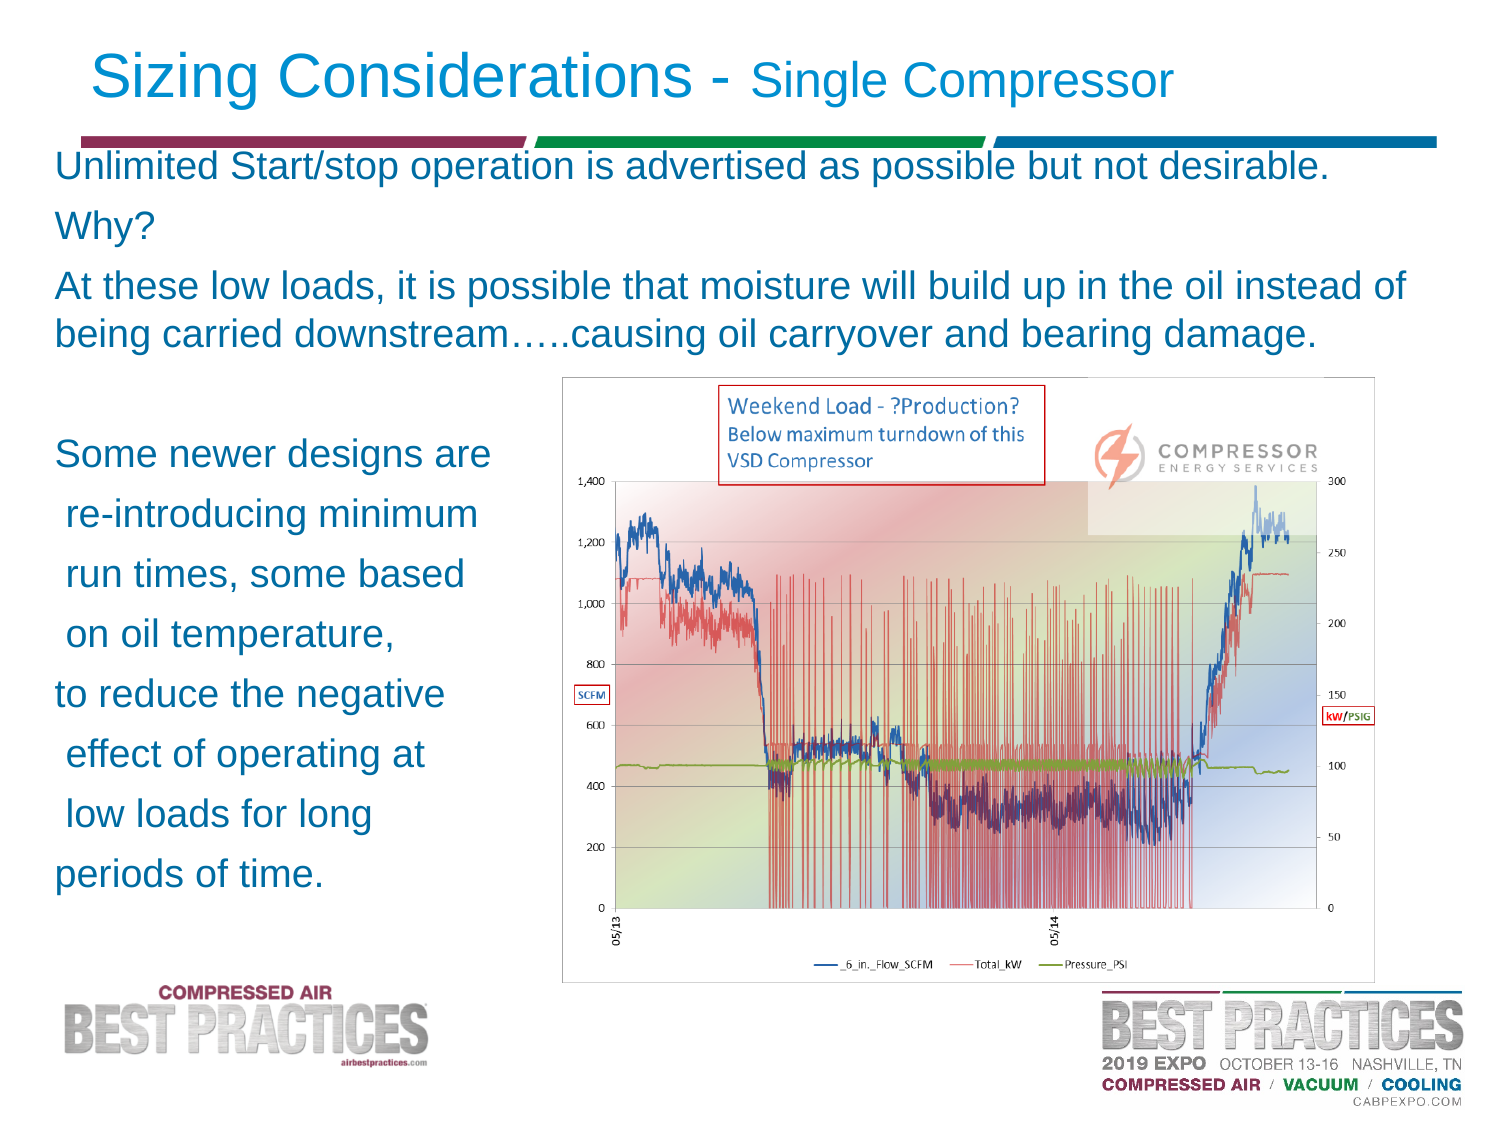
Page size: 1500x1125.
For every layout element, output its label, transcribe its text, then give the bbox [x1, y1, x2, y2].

picture [562, 377, 1375, 983]
picture [1100, 985, 1465, 1110]
picture [62, 985, 429, 1068]
list Unlimited Start/stop operation is advertised as possible but not desirable. Why? At these low loads, it is possible that moisture will build up in the oil instead of being carried downstream…..causing oil carryover and bearing damage. Some newer designs are re-introducing minimum run times, some based on oil temperature, to reduce the negative effect of operating at low loads for long periods of time. [39, 132, 1438, 983]
title Sizing Considerations - Single Compressor [75, 24, 1438, 118]
picture [75, 117, 1450, 163]
